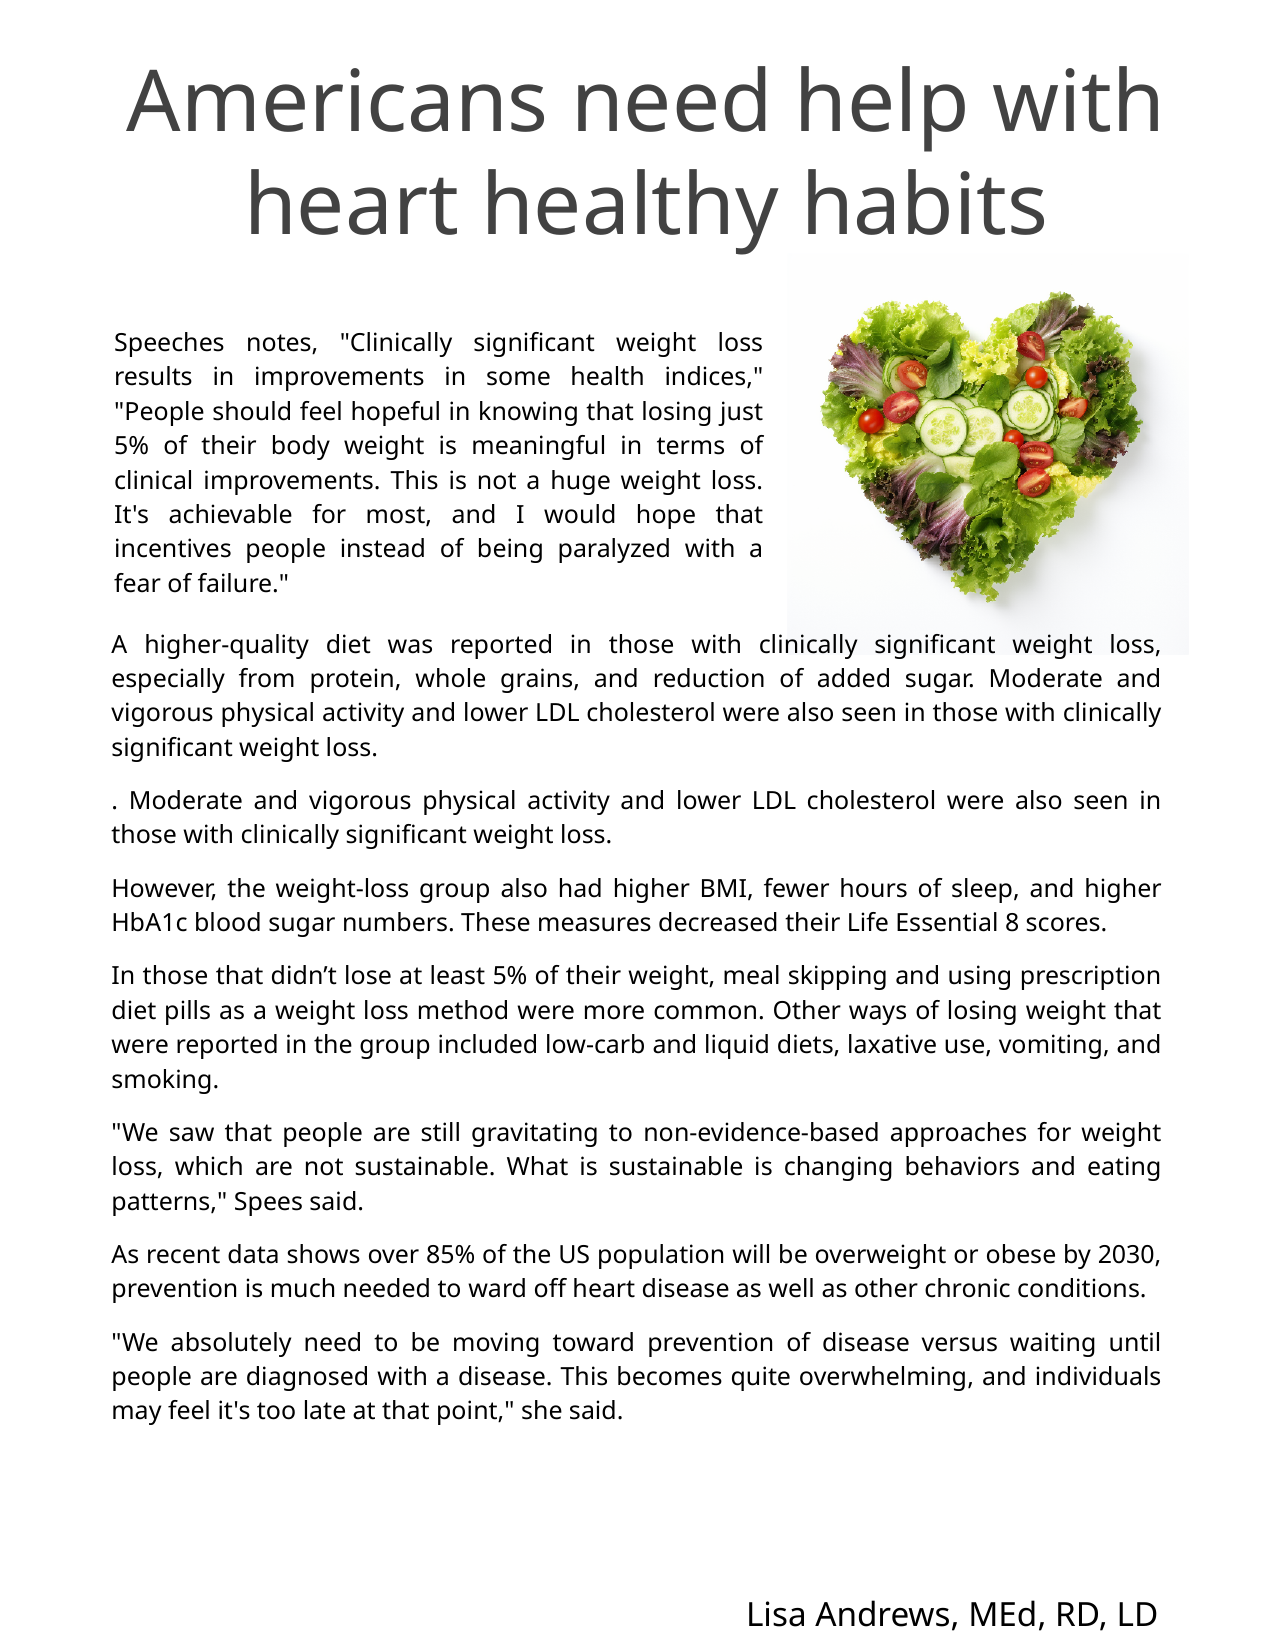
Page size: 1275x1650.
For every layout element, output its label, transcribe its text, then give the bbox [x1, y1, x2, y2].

text_box Speeches notes, "Clinically significant weight loss results in improvements in some health indices," "People should feel hopeful in knowing that losing just 5% of their body weight is meaningful in terms of clinical improvements. This is not a huge weight loss. It's achievable for most, and I would hope that incentives people instead of being paralyzed with a fear of failure." [114, 321, 765, 598]
text_box Lisa Andrews, MEd, RD, LD [67, 1578, 1173, 1647]
picture [786, 252, 1189, 655]
text_box A higher-quality diet was reported in those with clinically significant weight loss, especially from protein, whole grains, and reduction of added sugar. Moderate and vigorous physical activity and lower LDL cholesterol were also seen in those with clinically significant weight loss. . Moderate and vigorous physical activity and lower LDL cholesterol were also seen in those with clinically significant weight loss. However, the weight-loss group also had higher BMI, fewer hours of sleep, and higher HbA1c blood sugar numbers. These measures decreased their Life Essential 8 scores. In those that didn’t lose at least 5% of their weight, meal skipping and using prescription diet pills as a weight loss method were more common. Other ways of losing weight that were reported in the group included low-carb and liquid diets, laxative use, vomiting, and smoking. "We saw that people are still gravitating to non-evidence-based approaches for weight loss, which are not sustainable. What is sustainable is changing behaviors and eating patterns," Spees said. As recent data shows over 85% of the US population will be overweight or obese by 2030, prevention is much needed to ward off heart disease as well as other chronic conditions. "We absolutely need to be moving toward prevention of disease versus waiting until people are diagnosed with a disease. This becomes quite overwhelming, and individuals may feel it's too late at that point," she said. [97, 609, 1178, 1439]
text_box Americans need help with heart healthy habits [99, 39, 1193, 259]
